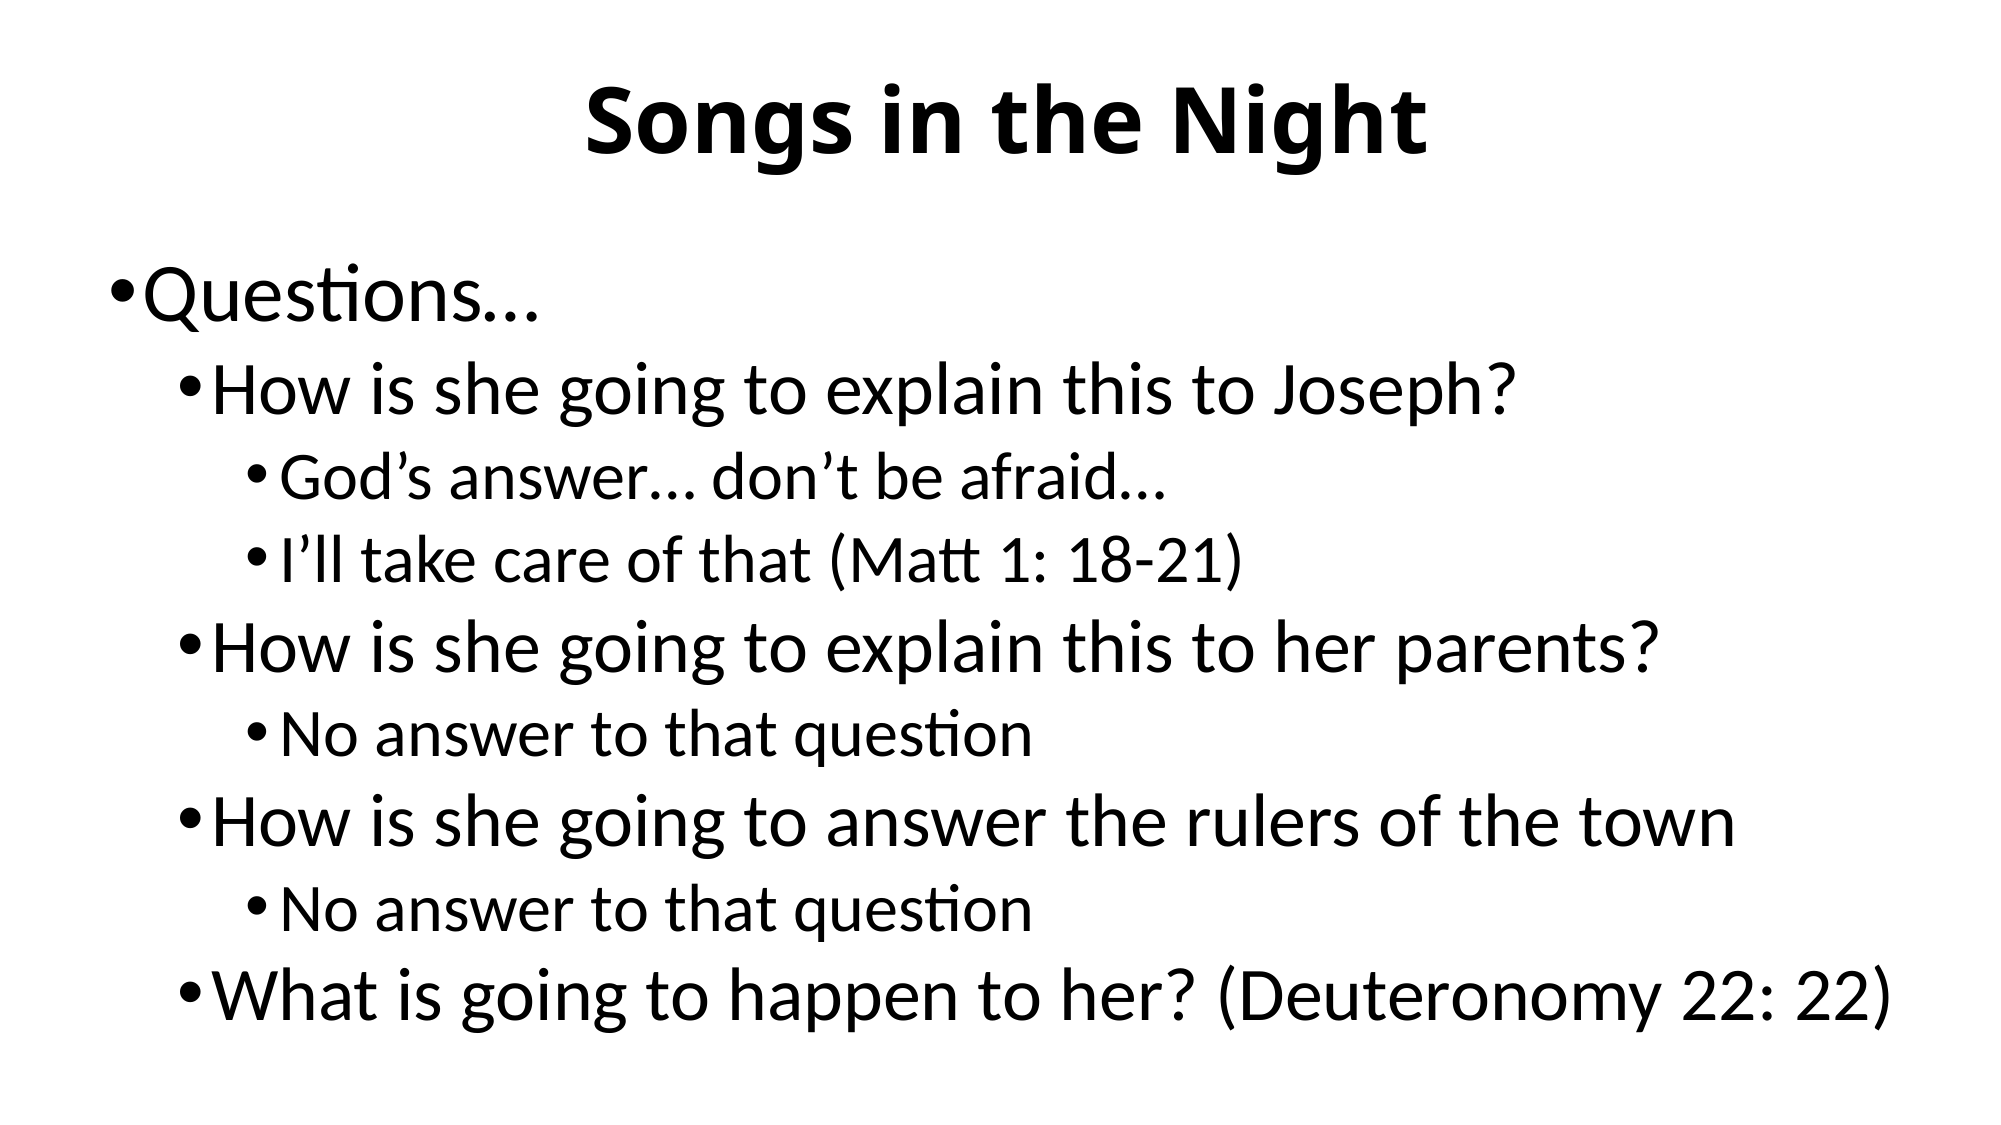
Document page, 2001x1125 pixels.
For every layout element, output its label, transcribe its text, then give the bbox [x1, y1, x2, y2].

list Questions… How is she going to explain this to Joseph? God’s answer… don’t be afraid… I’ll take care of that (Matt 1: 18-21) How is she going to explain this to her parents? No answer to that question How is she going to answer the rulers of the town No answer to that question What is going to happen to her? (Deuteronomy 22: 22) [93, 242, 1920, 1125]
title Songs in the Night [93, 41, 1920, 207]
